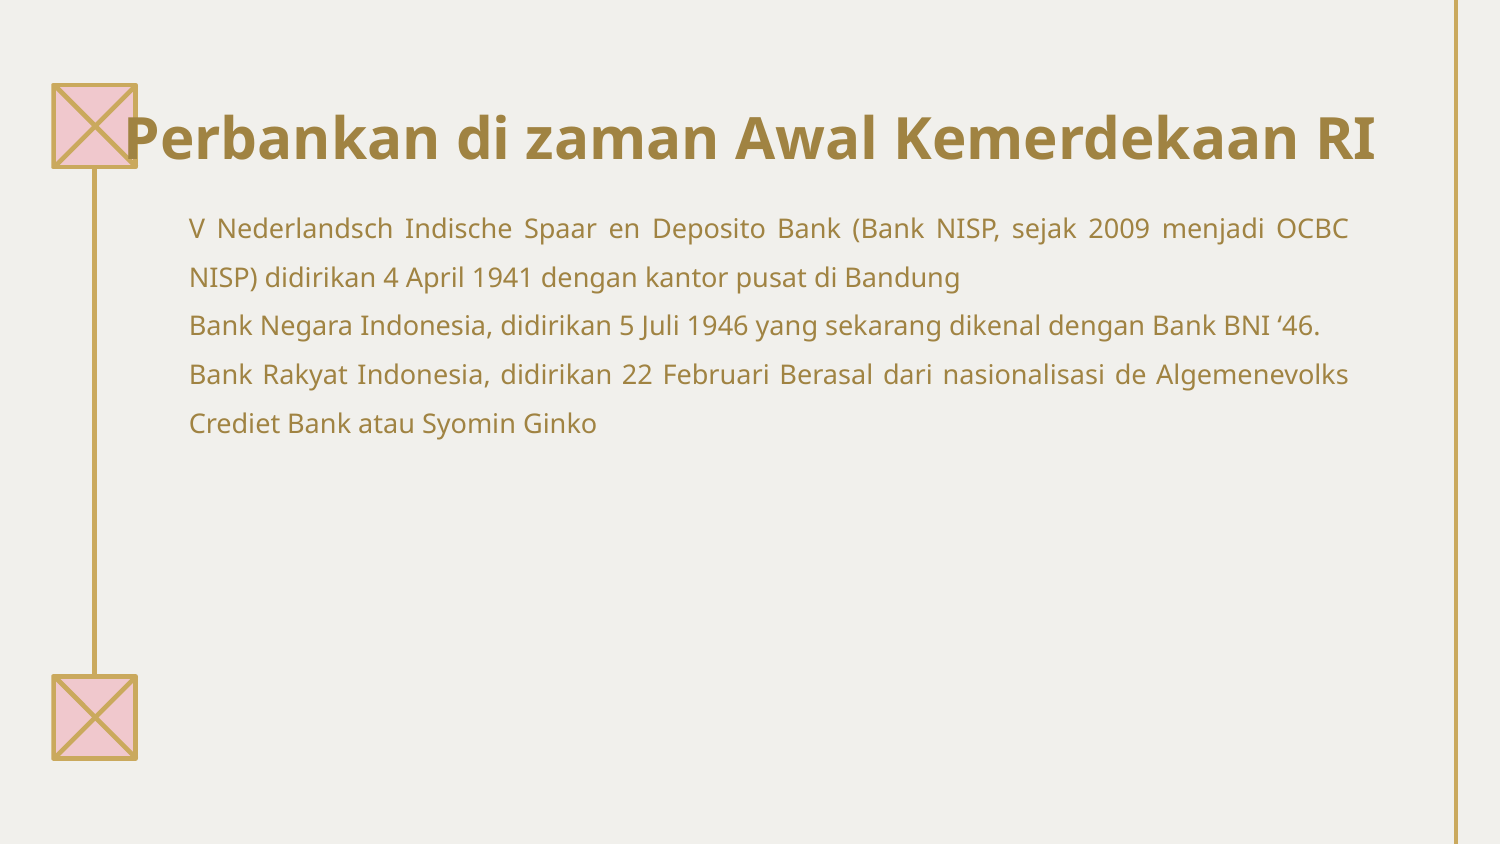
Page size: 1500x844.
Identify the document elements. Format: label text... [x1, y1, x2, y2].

title Perbankan di zaman Awal Kemerdekaan RI [98, 85, 1402, 180]
list V Nederlandsch Indische Spaar en Deposito Bank (Bank NISP, sejak 2009 menjadi OCBC NISP) didirikan 4 April 1941 dengan kantor pusat di Bandung Bank Negara Indonesia, didirikan 5 Juli 1946 yang sekarang dikenal dengan Bank BNI ‘46. Bank Rakyat Indonesia, didirikan 22 Februari Berasal dari nasionalisasi de Algemenevolks Crediet Bank atau Syomin Ginko [150, 180, 1364, 501]
